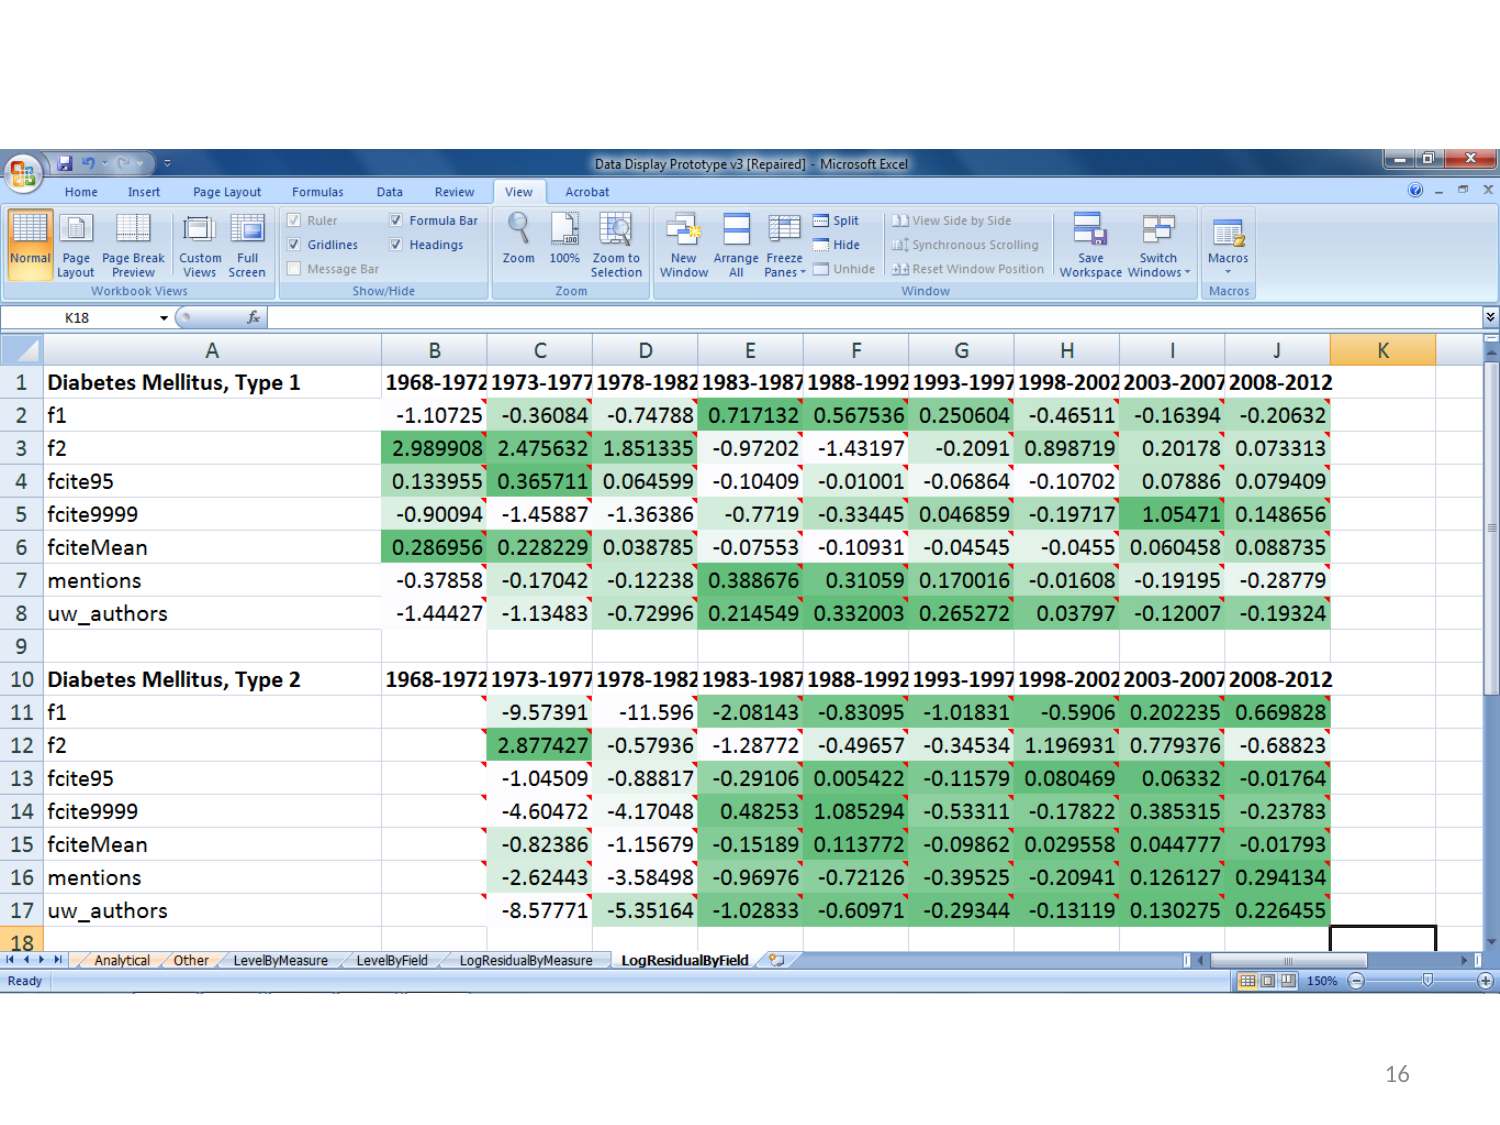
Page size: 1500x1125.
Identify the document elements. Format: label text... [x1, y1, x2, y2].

slide_number 16 [1074, 1042, 1425, 1103]
picture [0, 149, 1500, 994]
